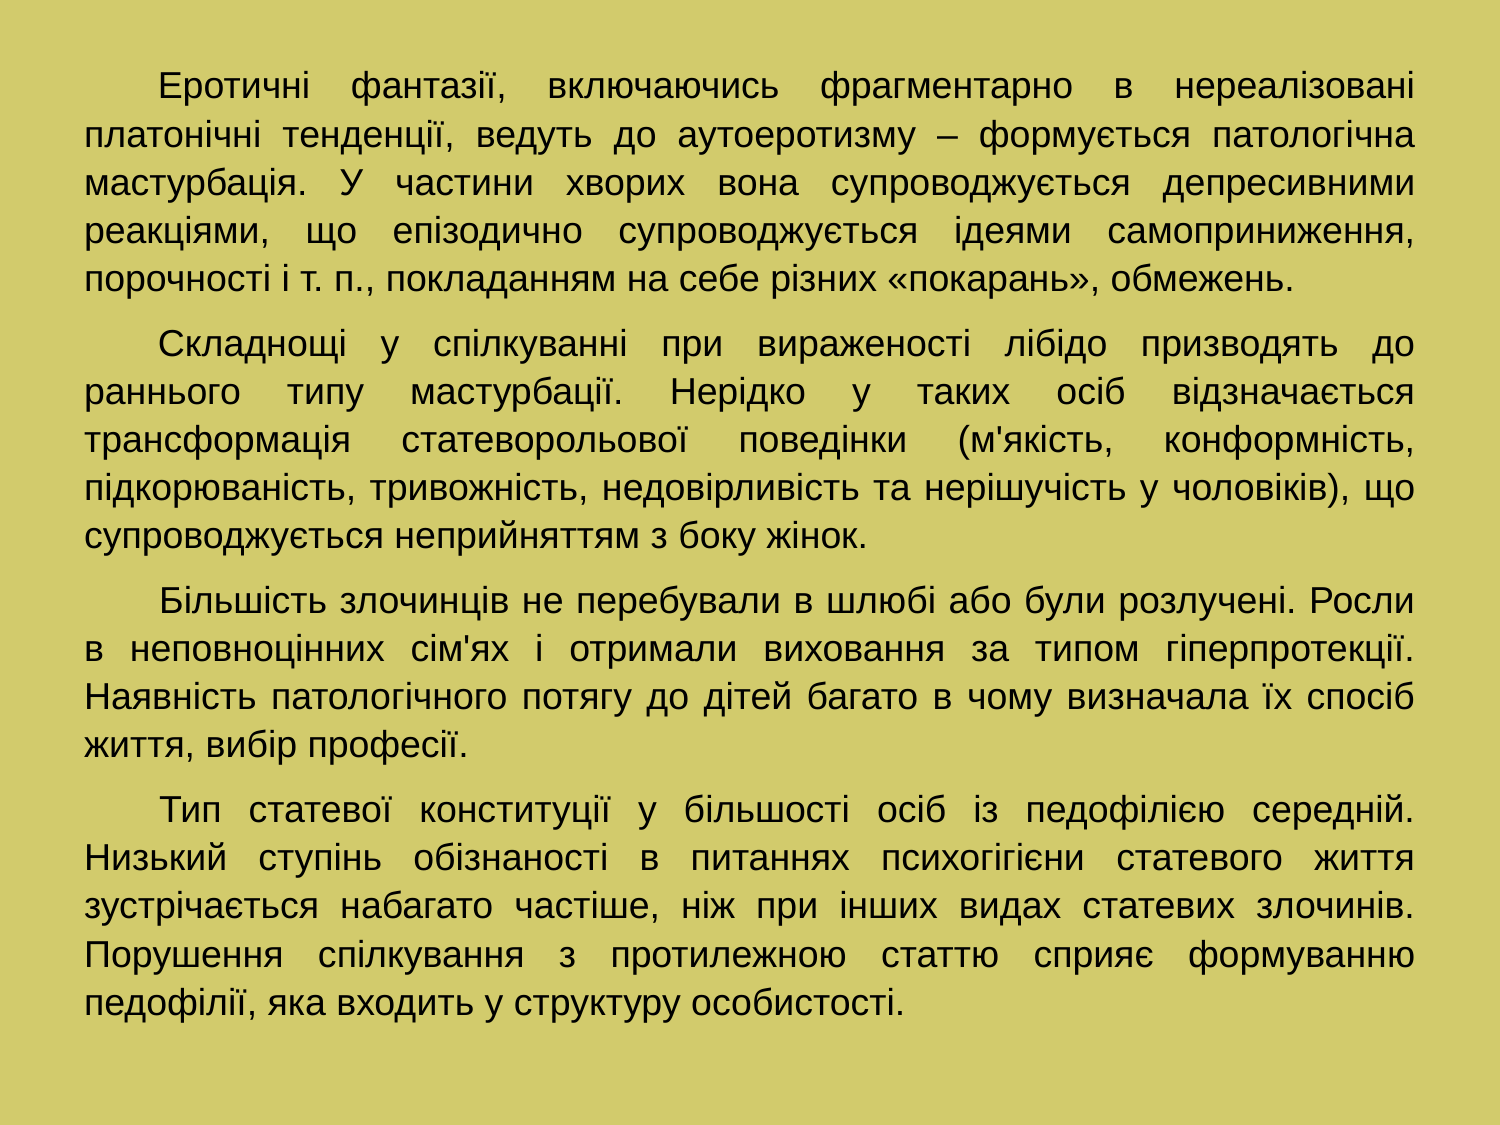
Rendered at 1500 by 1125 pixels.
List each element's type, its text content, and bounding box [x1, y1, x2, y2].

text_box Еротичні фантазії, включаючись фрагментарно в нереалізовані платонічні тенденції, ведуть до аутоеротизму – формується патологічна мастурбація. У частини хворих вона супроводжується депресивними реакціями, що епізодично супроводжується ідеями самоприниження, порочності і т. п., покладанням на себе різних «покарань», обмежень. Складнощі у спілкуванні при вираженості лібідо призводять до раннього типу мастурбації. Нерідко у таких осіб відзначається трансформація статеворольової поведінки (м'якість, конформність, підкорюваність, тривожність, недовірливість та нерішучість у чоловіків), що супроводжується неприйняттям з боку жінок. Більшість злочинців не перебували в шлюбі або були розлучені. Росли в неповноцінних сім'ях і отримали виховання за типом гіперпротекції. Наявність патологічного потягу до дітей багато в чому визначала їх спосіб життя, вибір професії. Тип статевої конституції у більшості осіб із педофілією середній. Низький ступінь обізнаності в питаннях психогігієни статевого життя зустрічається набагато частіше, ніж при інших видах статевих злочинів. Порушення спілкування з протилежною статтю сприяє формуванню педофілії, яка входить у структуру особистості. [69, 50, 1431, 1095]
